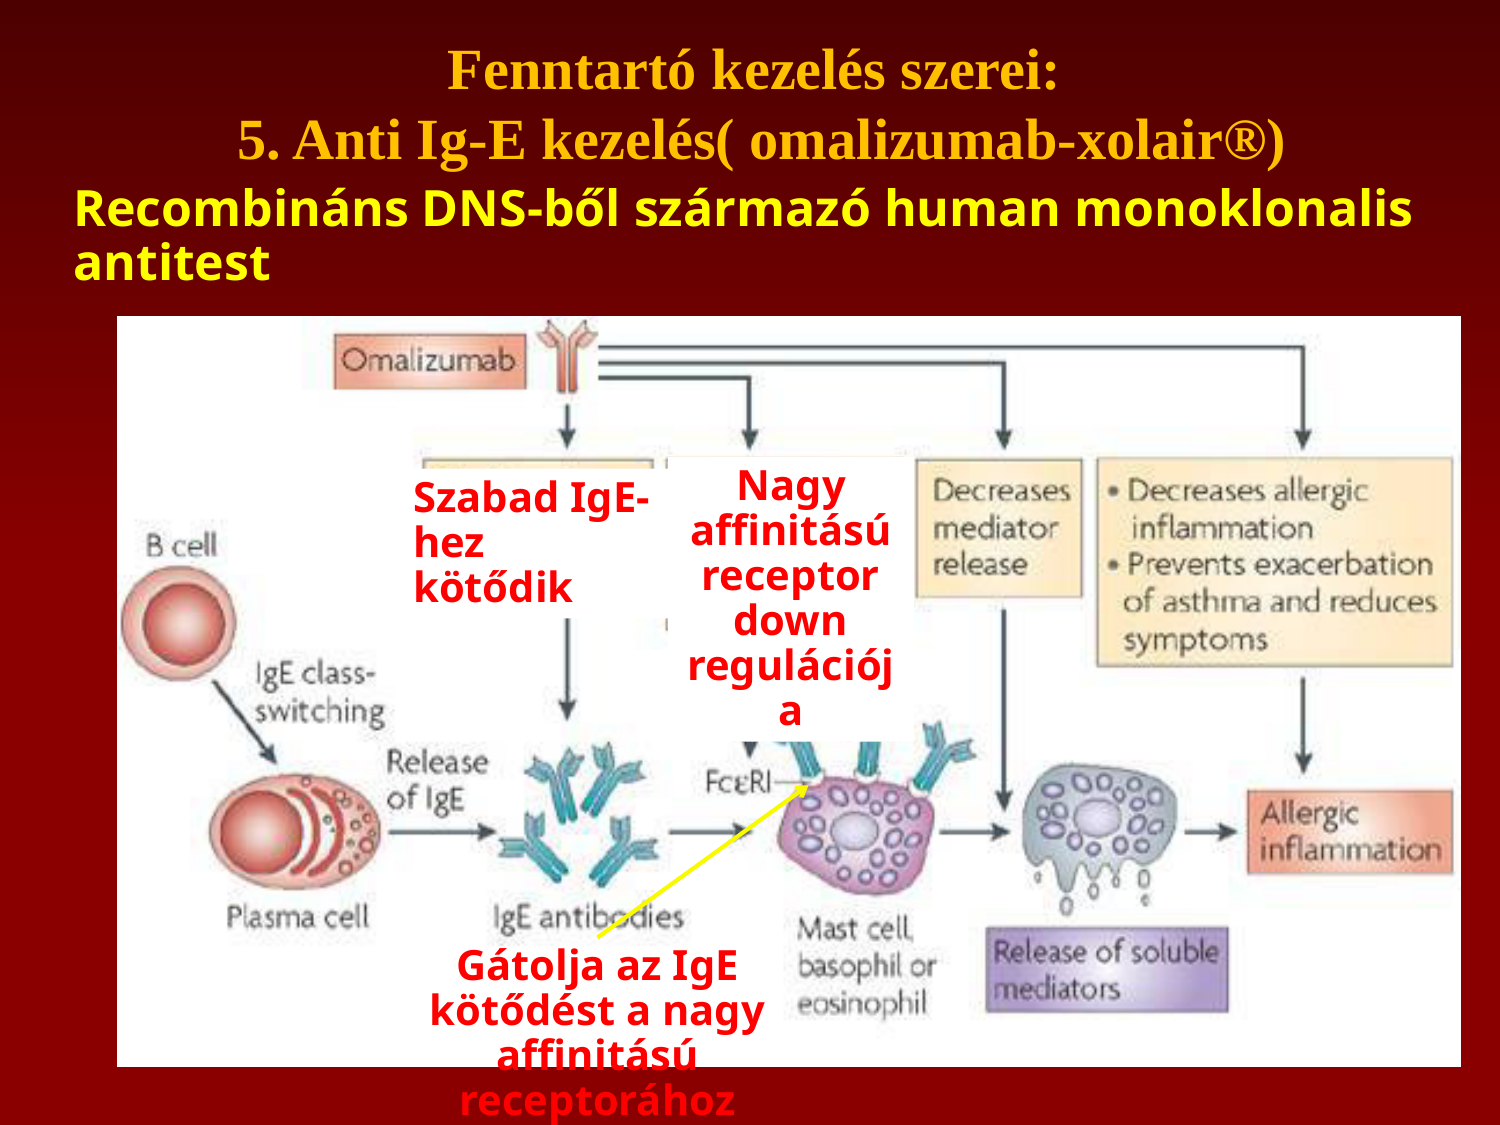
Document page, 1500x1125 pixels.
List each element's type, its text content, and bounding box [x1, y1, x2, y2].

text_box Recombináns DNS-ből származó human monoklonalis antitest [58, 175, 1465, 299]
text_box Fenntartó kezelés szerei: 5. Anti Ig-E kezelés( omalizumab-xolair®) [49, 23, 1475, 153]
picture [116, 316, 1462, 1068]
text_box Gátolja az IgE kötődést a nagy affinitású receptorához [351, 1075, 844, 1125]
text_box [626, 755, 780, 967]
